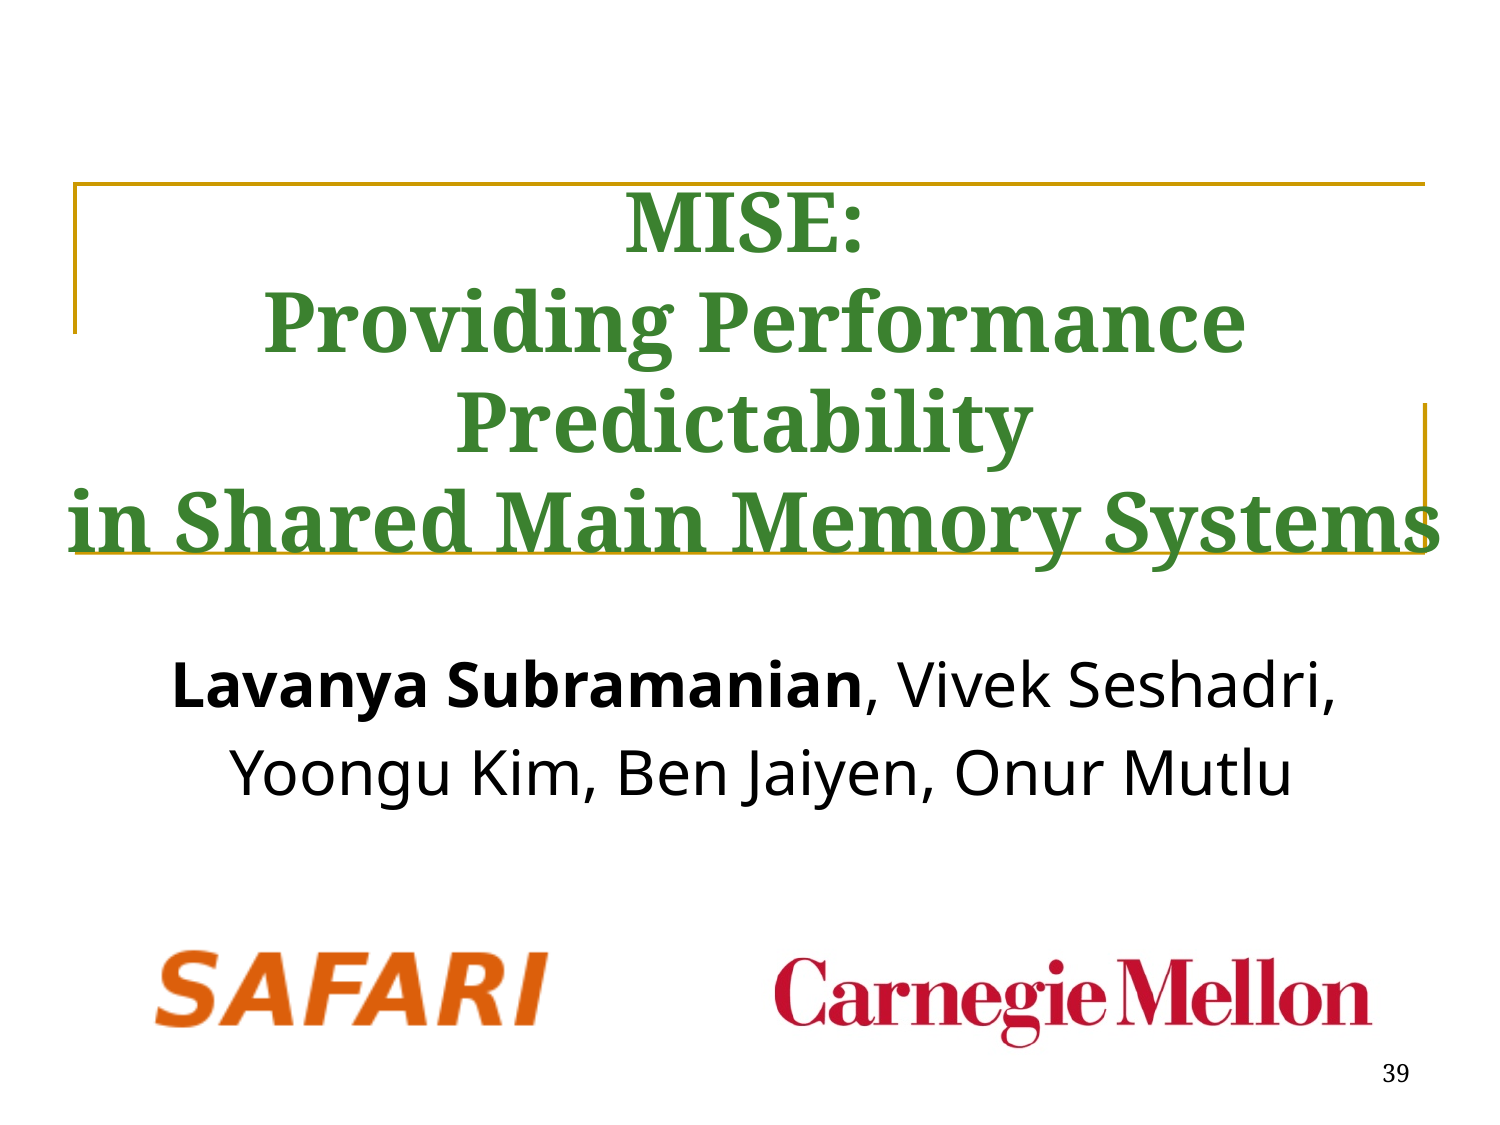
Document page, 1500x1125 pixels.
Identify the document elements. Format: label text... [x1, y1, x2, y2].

picture [761, 887, 1383, 1113]
title MISE: Providing Performance Predictability in Shared Main Memory Systems [46, 187, 1466, 552]
picture [152, 931, 563, 1052]
subtitle Lavanya Subramanian, Vivek Seshadri, Yoongu Kim, Ben Jaiyen, Onur Mutlu [62, 637, 1463, 1101]
slide_number 39 [1388, 1023, 1426, 1100]
